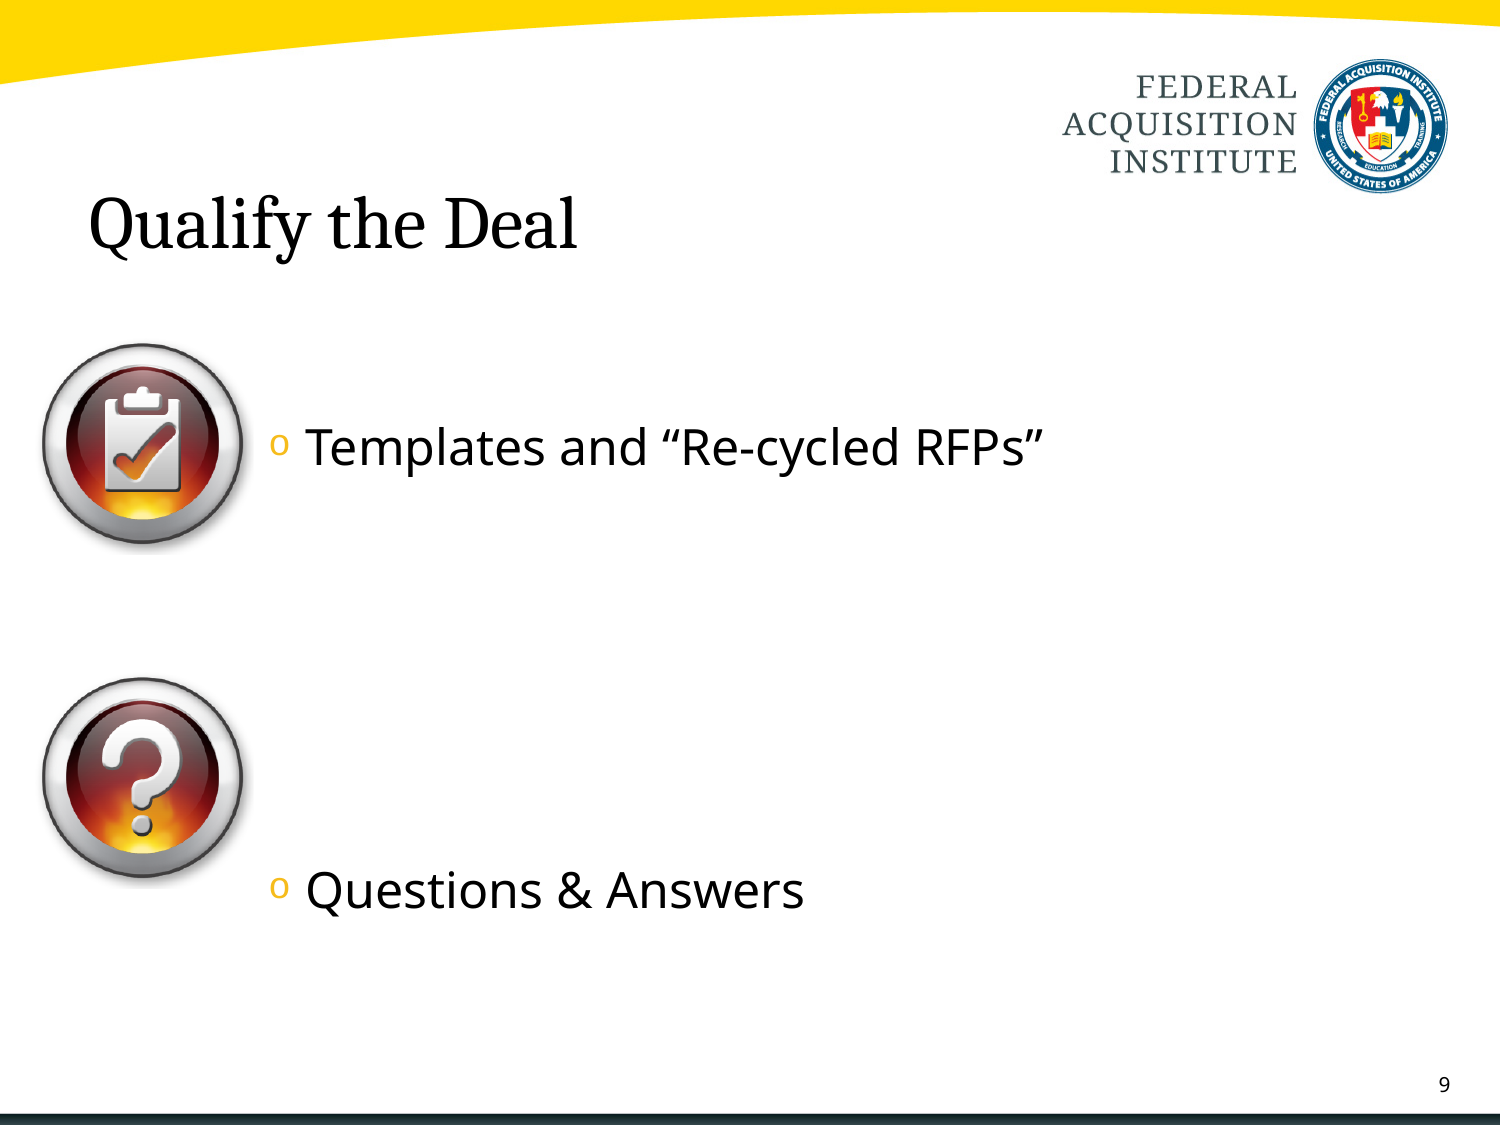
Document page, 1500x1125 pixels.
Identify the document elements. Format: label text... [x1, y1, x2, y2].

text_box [35, 338, 254, 556]
list Templates and “Re-cycled RFPs” Questions & Answers [253, 338, 1489, 889]
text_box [35, 671, 254, 889]
picture [0, 0, 1500, 1125]
title Qualify the Deal [75, 172, 988, 287]
slide_number 9 [1415, 1047, 1474, 1107]
